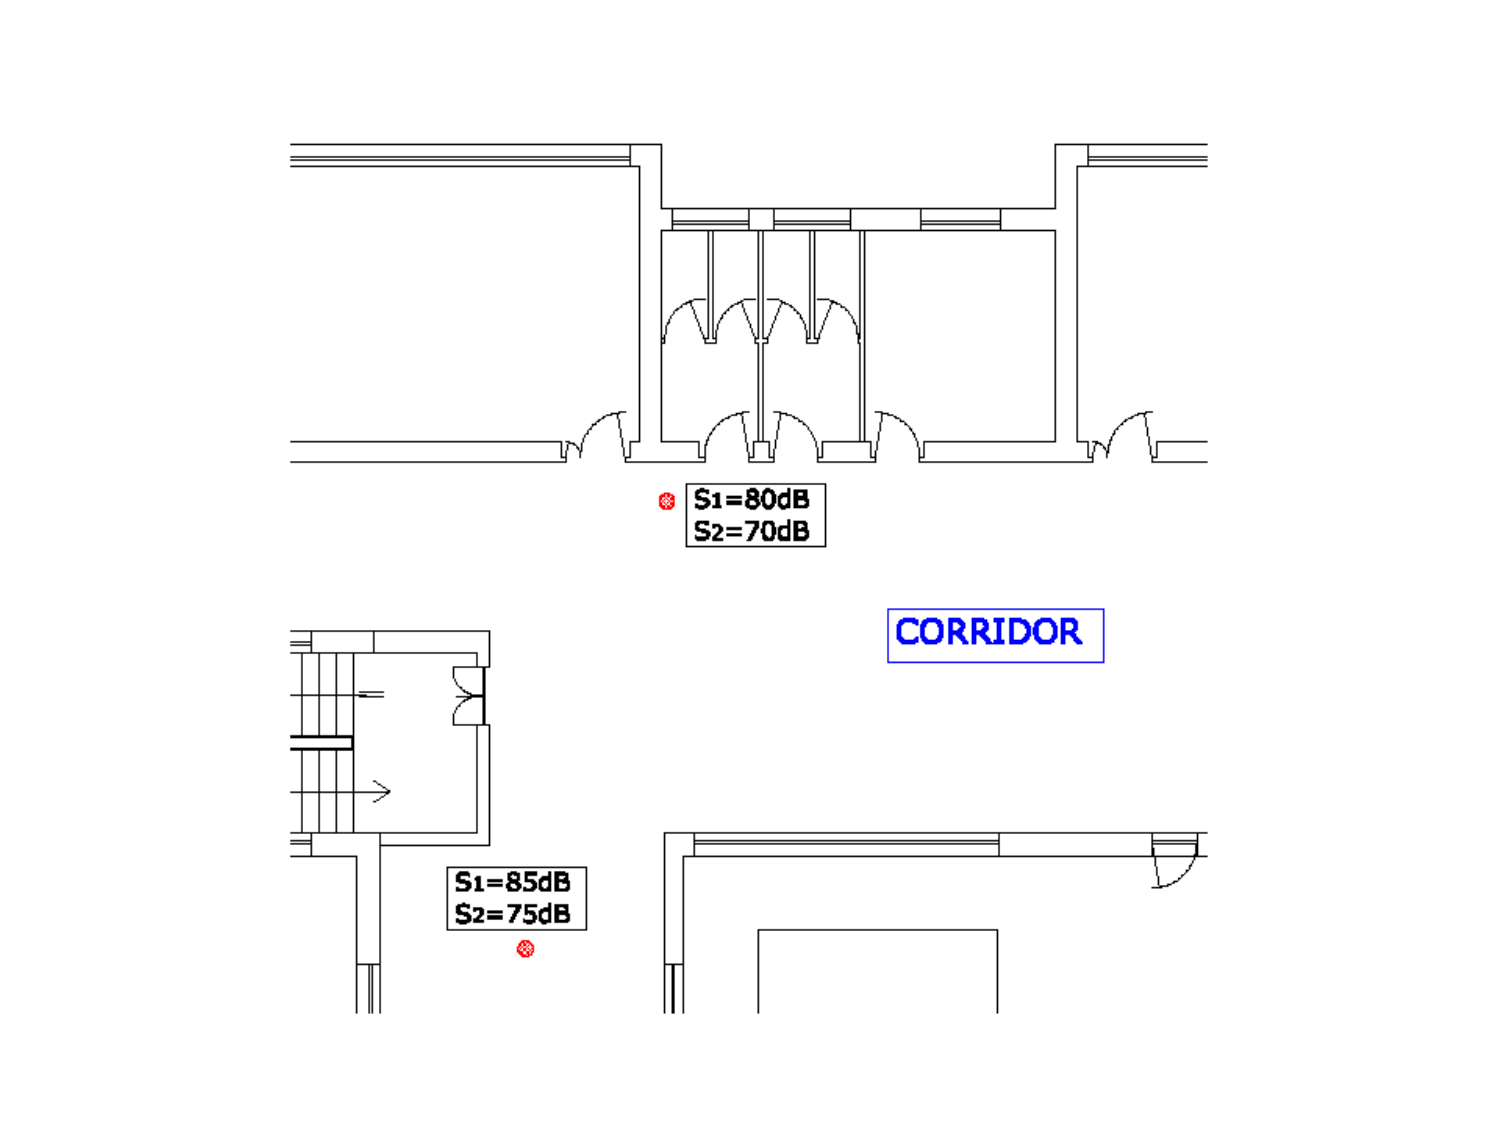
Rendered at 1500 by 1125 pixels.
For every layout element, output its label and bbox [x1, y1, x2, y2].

text_box [91, 97, 1408, 1028]
